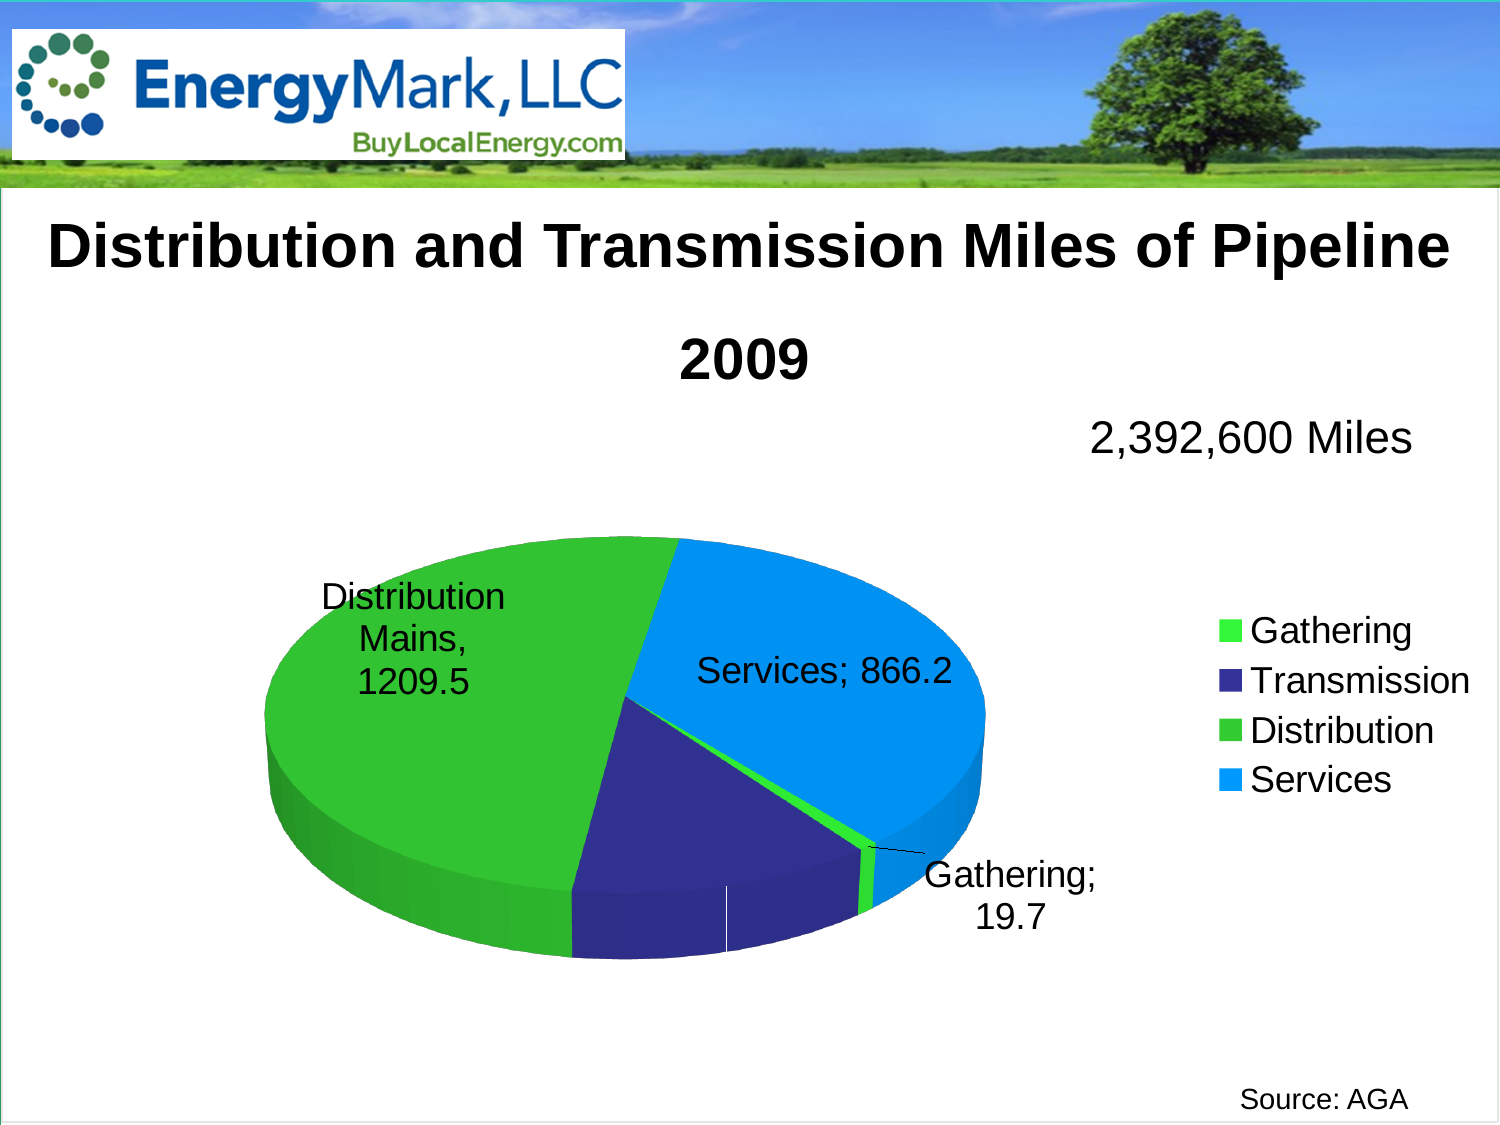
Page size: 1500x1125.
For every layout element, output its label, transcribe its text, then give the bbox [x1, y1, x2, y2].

chart [0, 285, 1496, 1125]
title Distribution and Transmission Miles of Pipeline [0, 195, 1500, 293]
picture [0, 1, 1500, 188]
picture [1496, 299, 1500, 1072]
